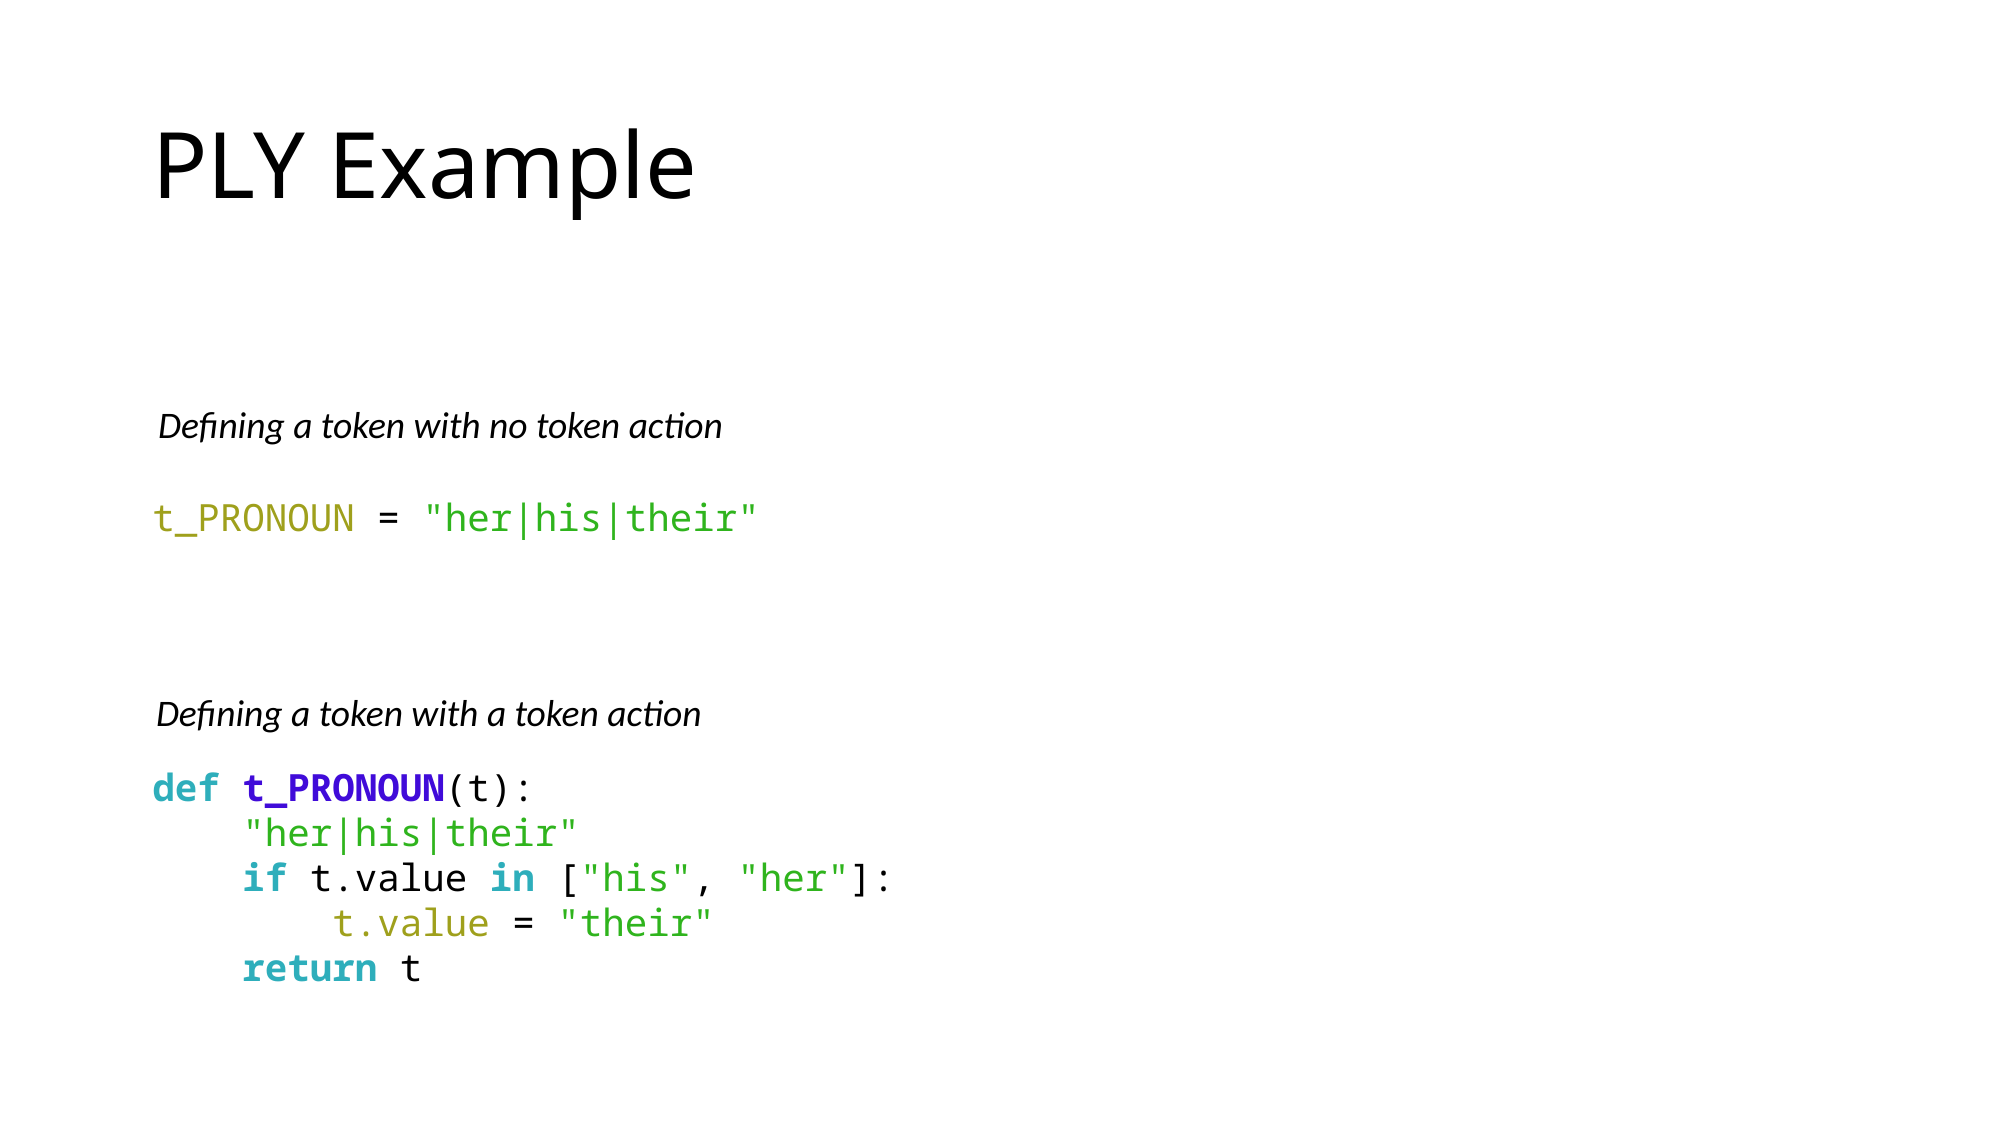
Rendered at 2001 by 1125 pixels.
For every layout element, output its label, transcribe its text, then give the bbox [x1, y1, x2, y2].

text_box t_PRONOUN = "her|his|their" [137, 486, 1818, 547]
title PLY Example [137, 59, 1863, 278]
text_box def t_PRONOUN(t): "her|his|their" if t.value in ["his", "her"]: t.value = "their" return t [137, 756, 1138, 997]
text_box Defining a token with a token action [141, 681, 717, 742]
text_box Defining a token with no token action [143, 393, 739, 454]
